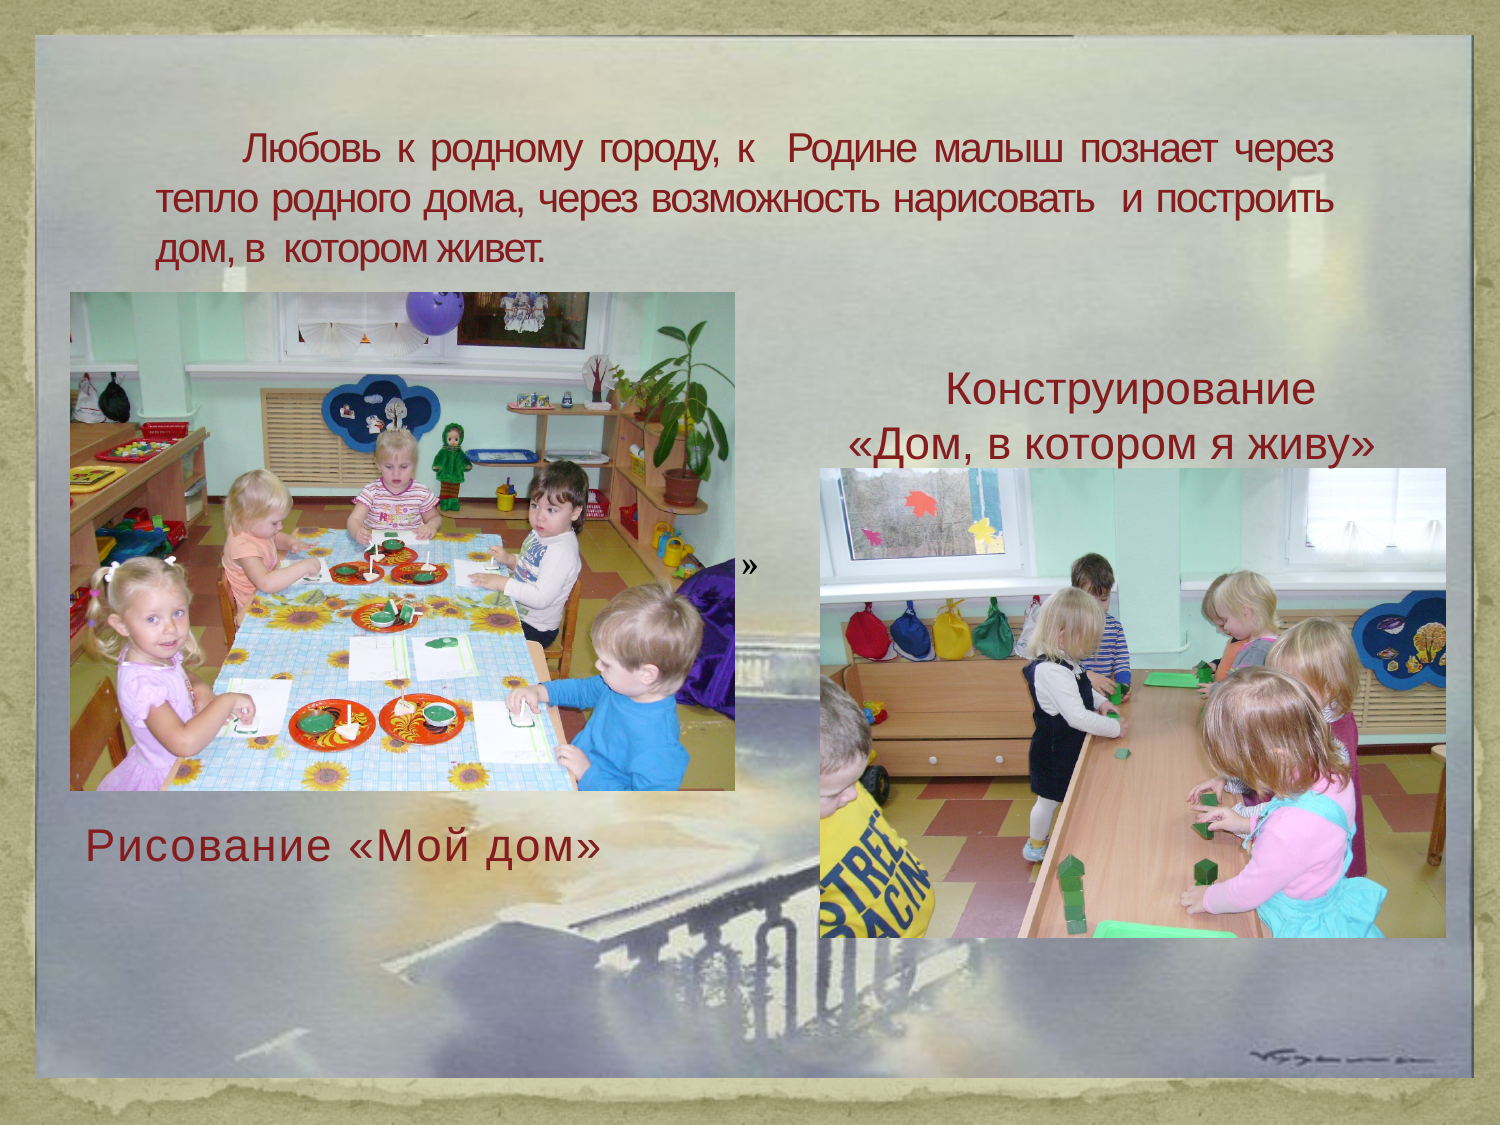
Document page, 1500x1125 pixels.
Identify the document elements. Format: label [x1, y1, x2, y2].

picture [34, 34, 1474, 1079]
